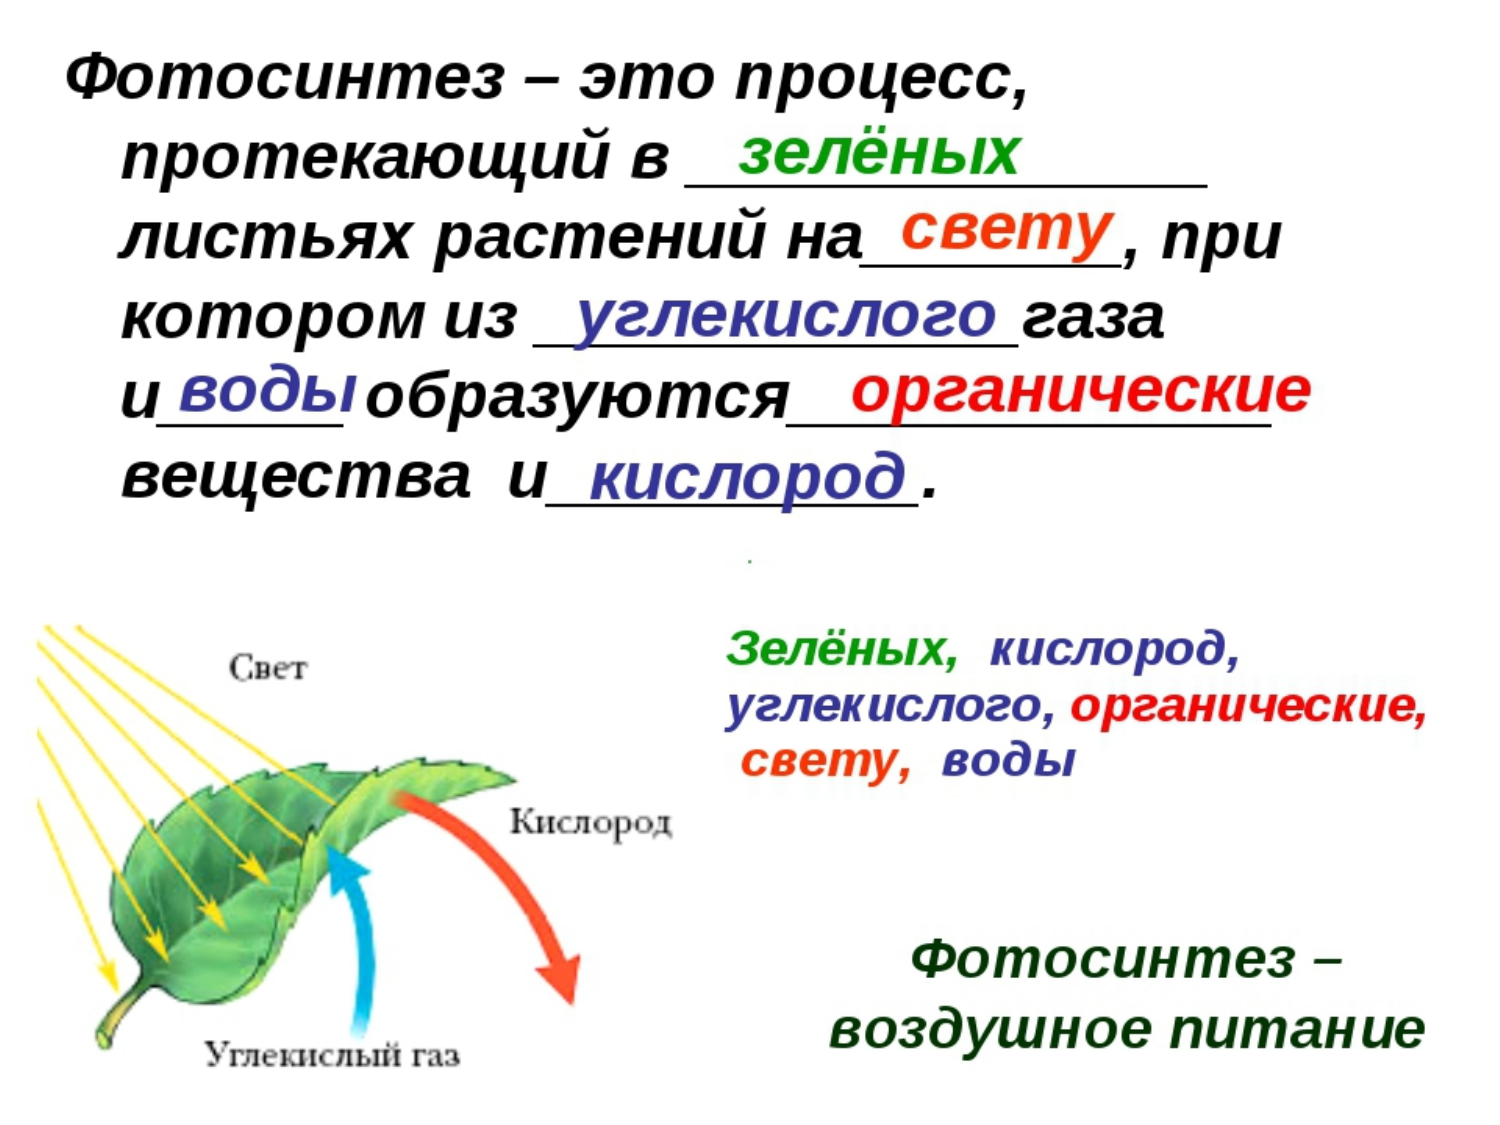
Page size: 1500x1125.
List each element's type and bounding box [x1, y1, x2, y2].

list [0, 0, 1500, 1125]
